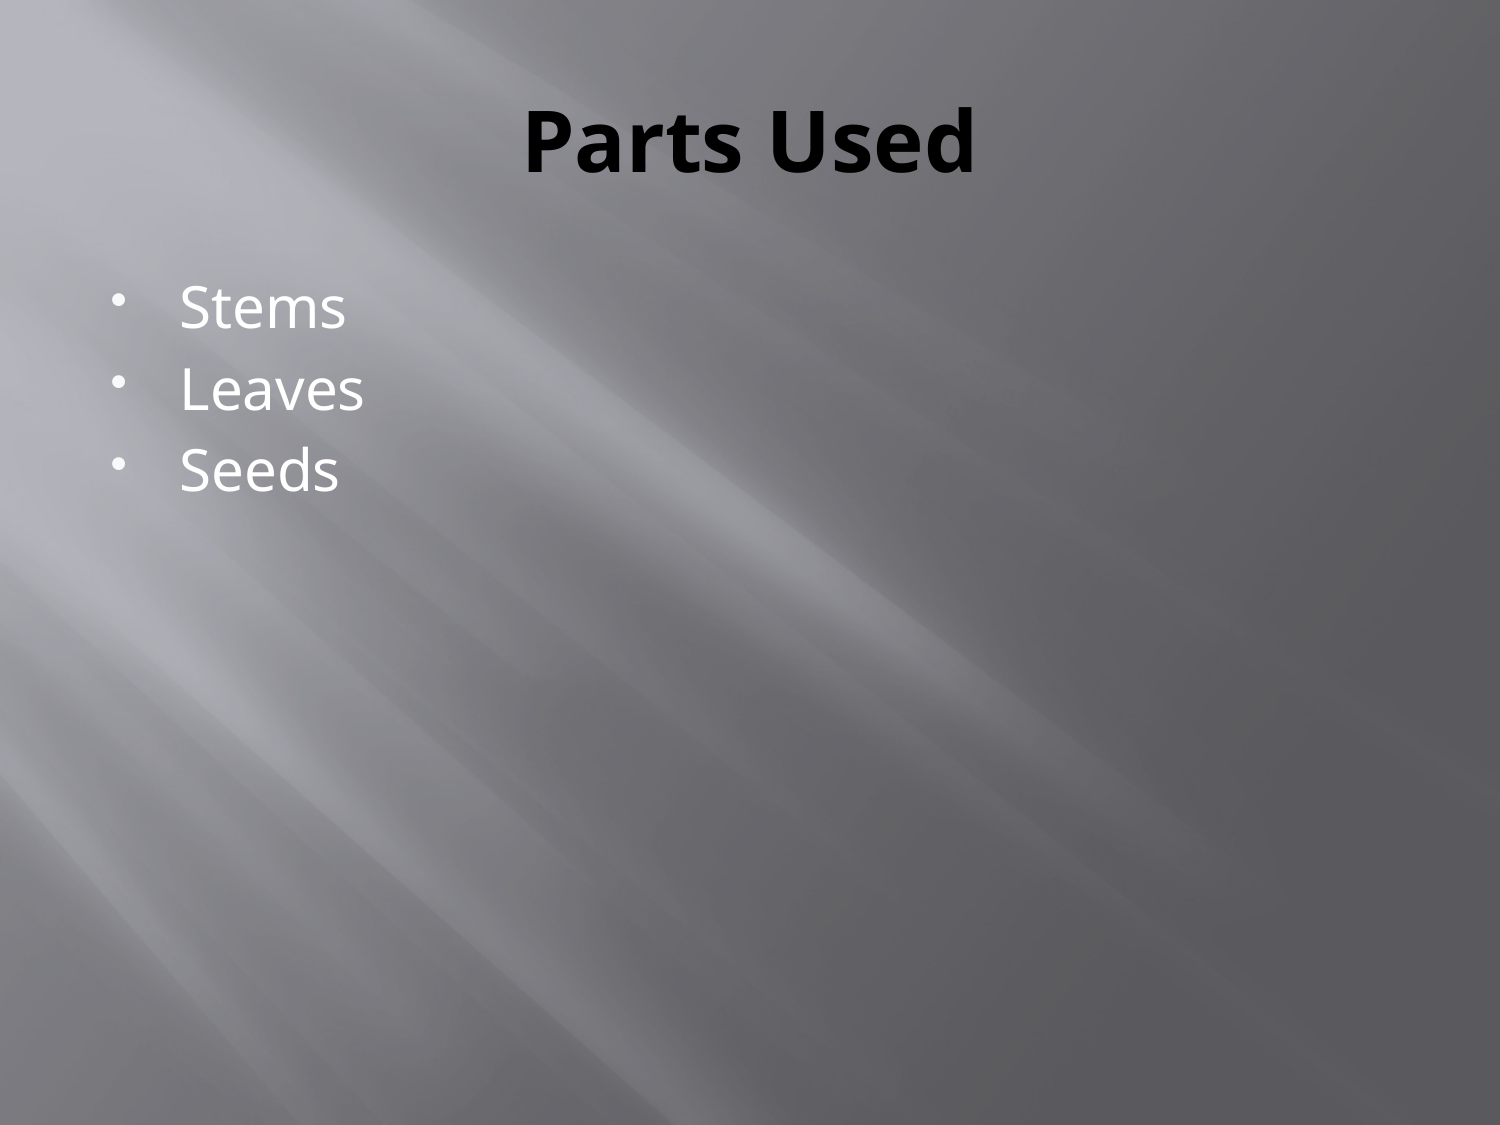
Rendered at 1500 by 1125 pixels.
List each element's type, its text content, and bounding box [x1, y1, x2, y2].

title Parts Used [75, 45, 1425, 233]
list Stems Leaves Seeds [75, 262, 1425, 1035]
